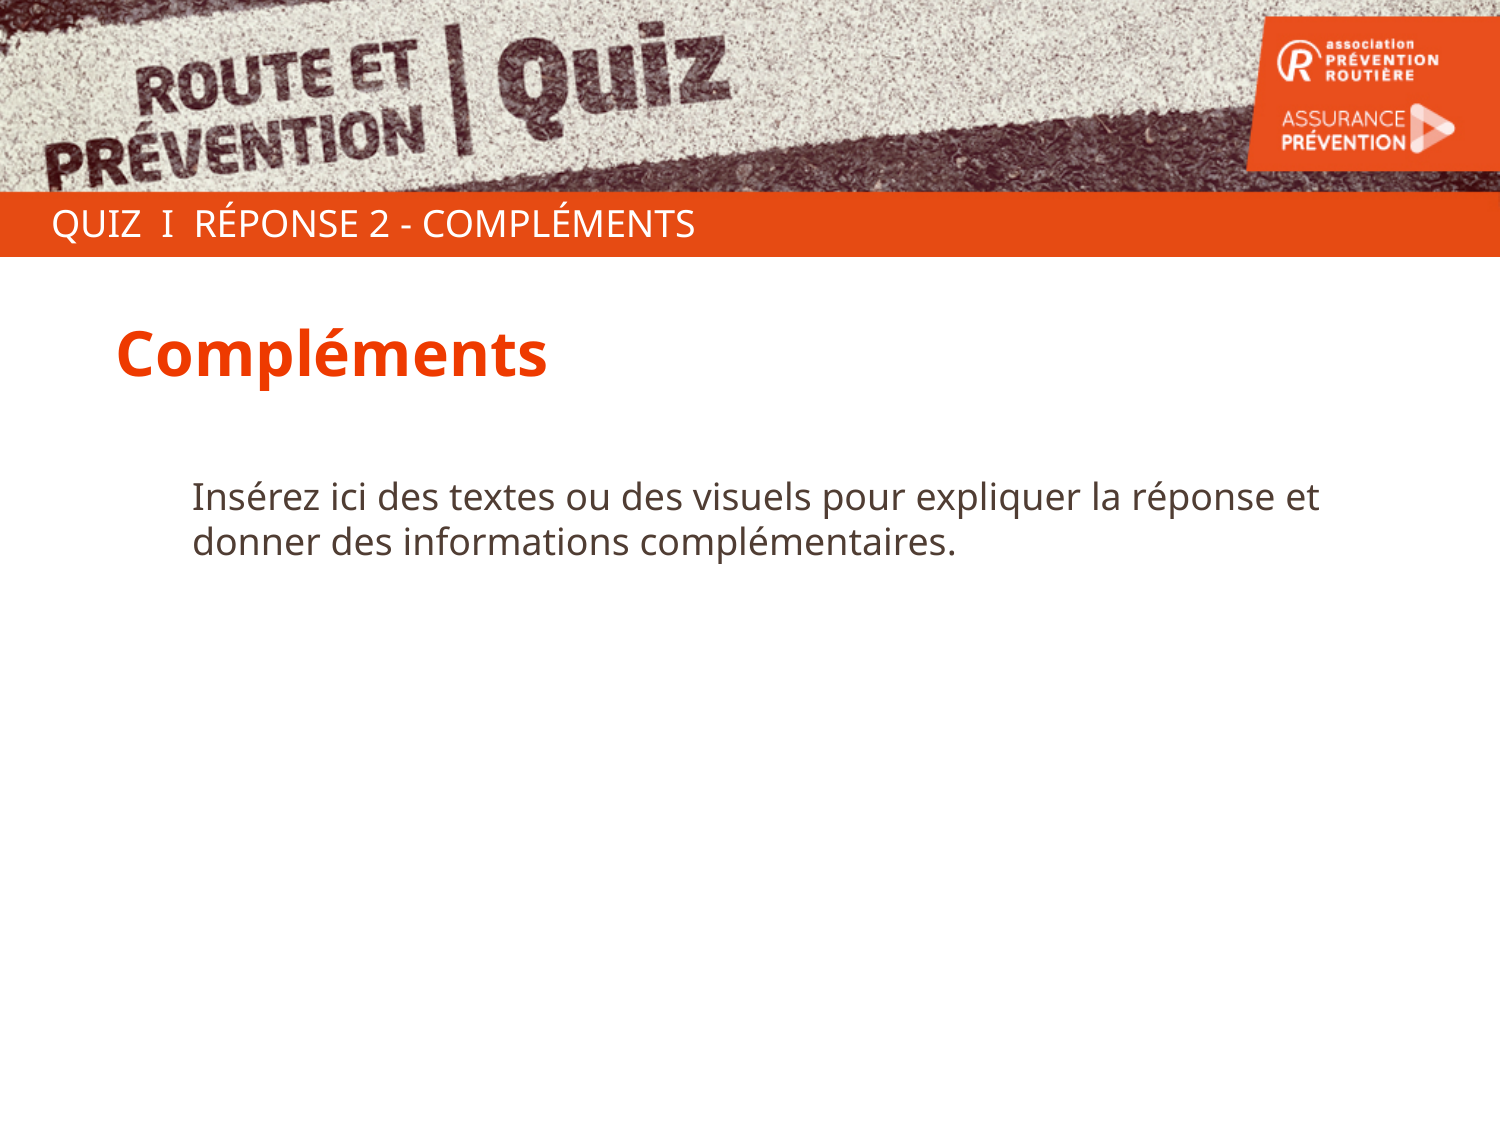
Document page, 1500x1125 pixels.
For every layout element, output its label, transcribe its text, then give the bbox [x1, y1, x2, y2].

picture [0, 0, 1500, 257]
text_box QUIZ I RÉPONSE 2 - COMPLÉMENTS [36, 192, 712, 253]
text_box Insérez ici des textes ou des visuels pour expliquer la réponse et donner des informations complémentaires. [177, 465, 1356, 976]
list Compléments [100, 305, 1406, 519]
